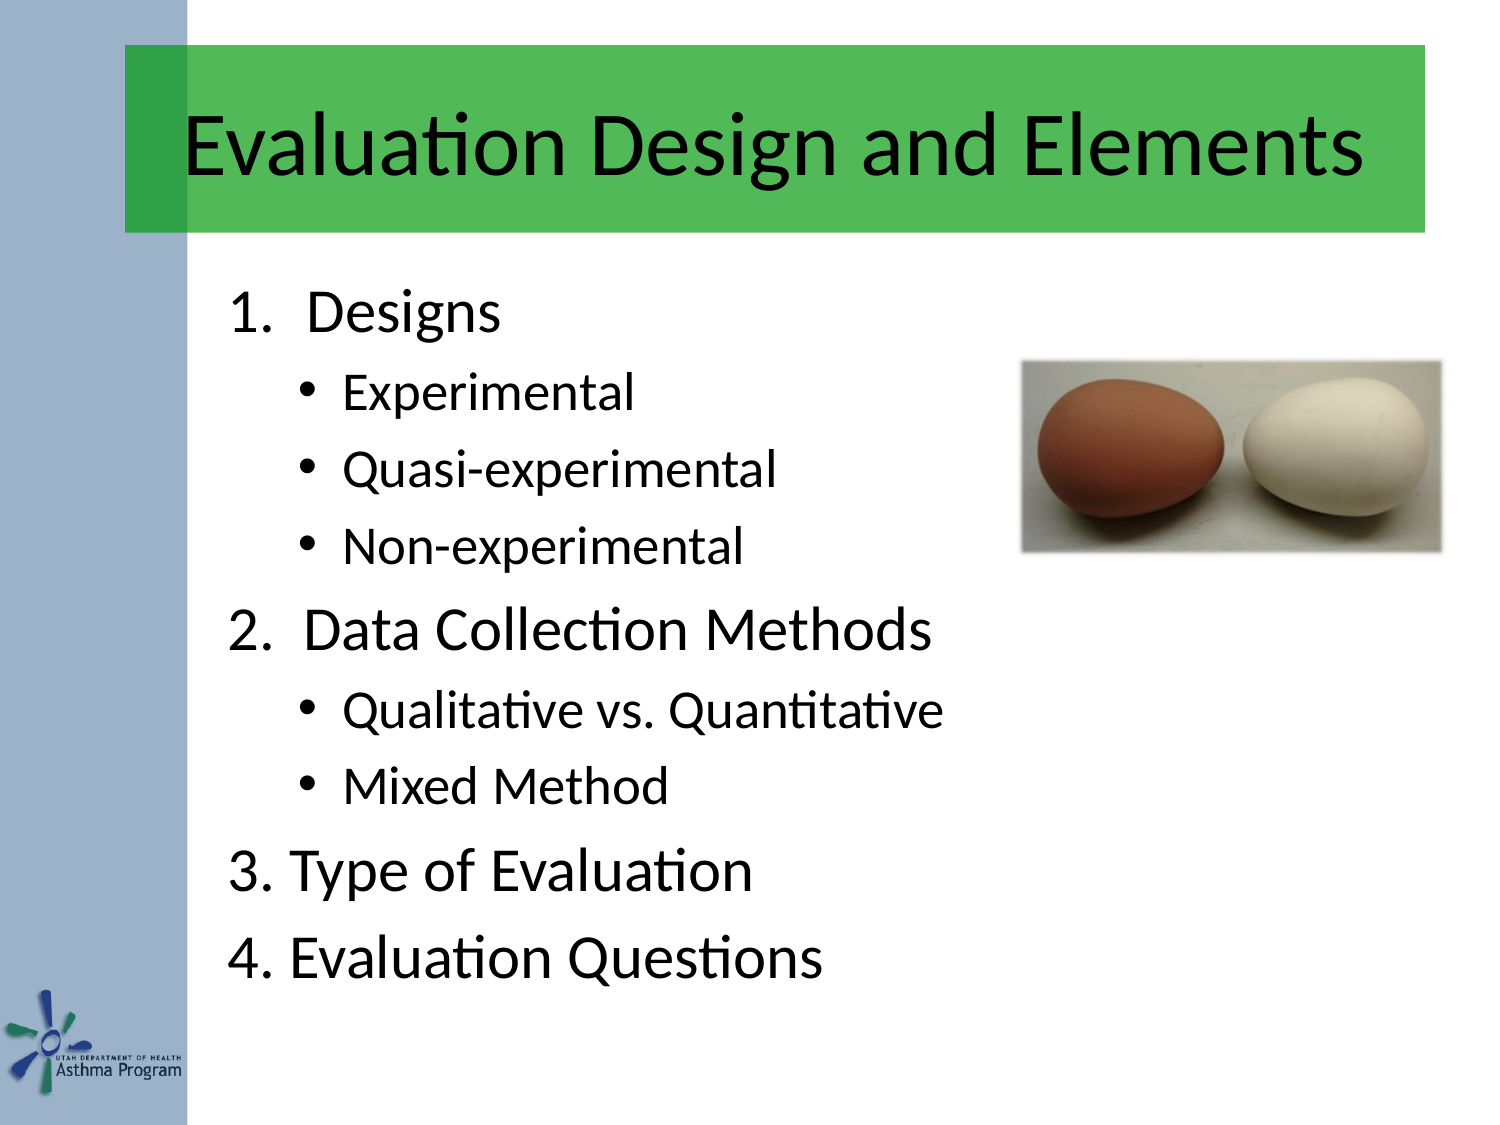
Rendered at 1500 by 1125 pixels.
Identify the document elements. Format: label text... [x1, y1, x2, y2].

list Designs Experimental Quasi-experimental Non-experimental 2. Data Collection Methods Qualitative vs. Quantitative Mixed Method 3. Type of Evaluation 4. Evaluation Questions [212, 262, 1426, 1006]
title Evaluation Design and Elements [124, 44, 1426, 233]
picture [1012, 349, 1451, 560]
